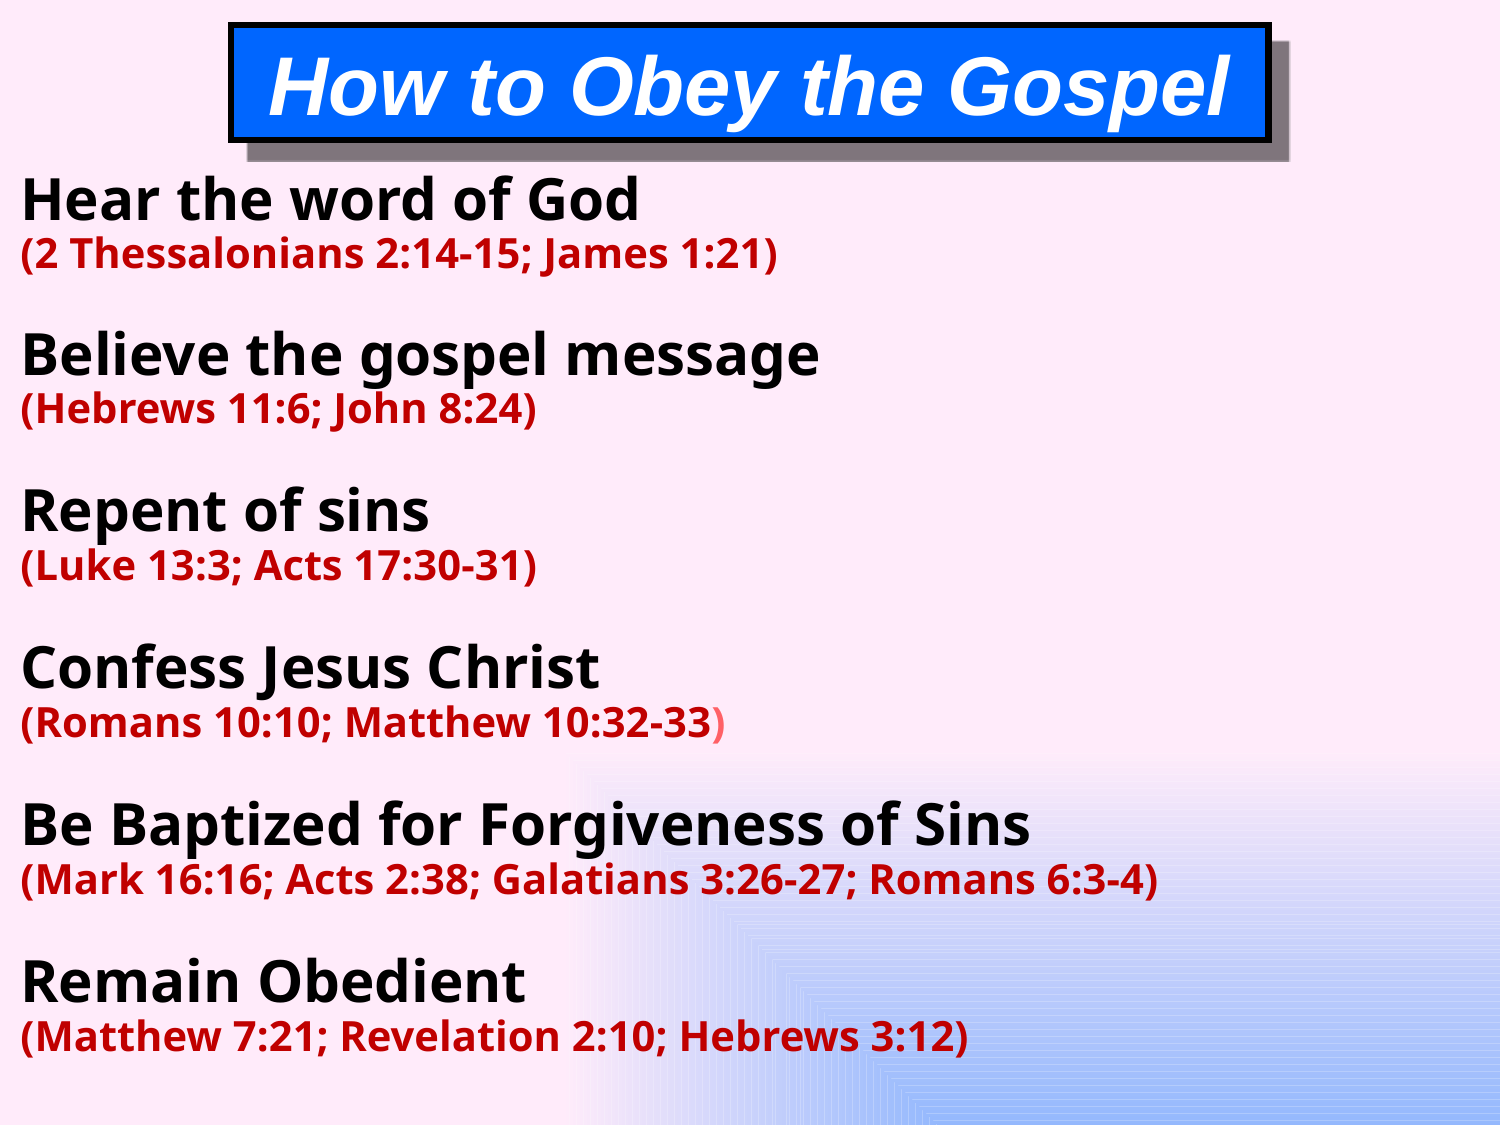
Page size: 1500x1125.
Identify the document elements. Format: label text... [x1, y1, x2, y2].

subtitle Hear the word of God (2 Thessalonians 2:14-15; James 1:21) Believe the gospel message (Hebrews 11:6; John 8:24) Repent of sins (Luke 13:3; Acts 17:30-31) Confess Jesus Christ (Romans 10:10; Matthew 10:32-33) Be Baptized for Forgiveness of Sins (Mark 16:16; Acts 2:38; Galatians 3:26-27; Romans 6:3-4) Remain Obedient (Matthew 7:21; Revelation 2:10; Hebrews 3:12) [5, 162, 1497, 1100]
text_box How to Obey the Gospel [231, 24, 1269, 140]
